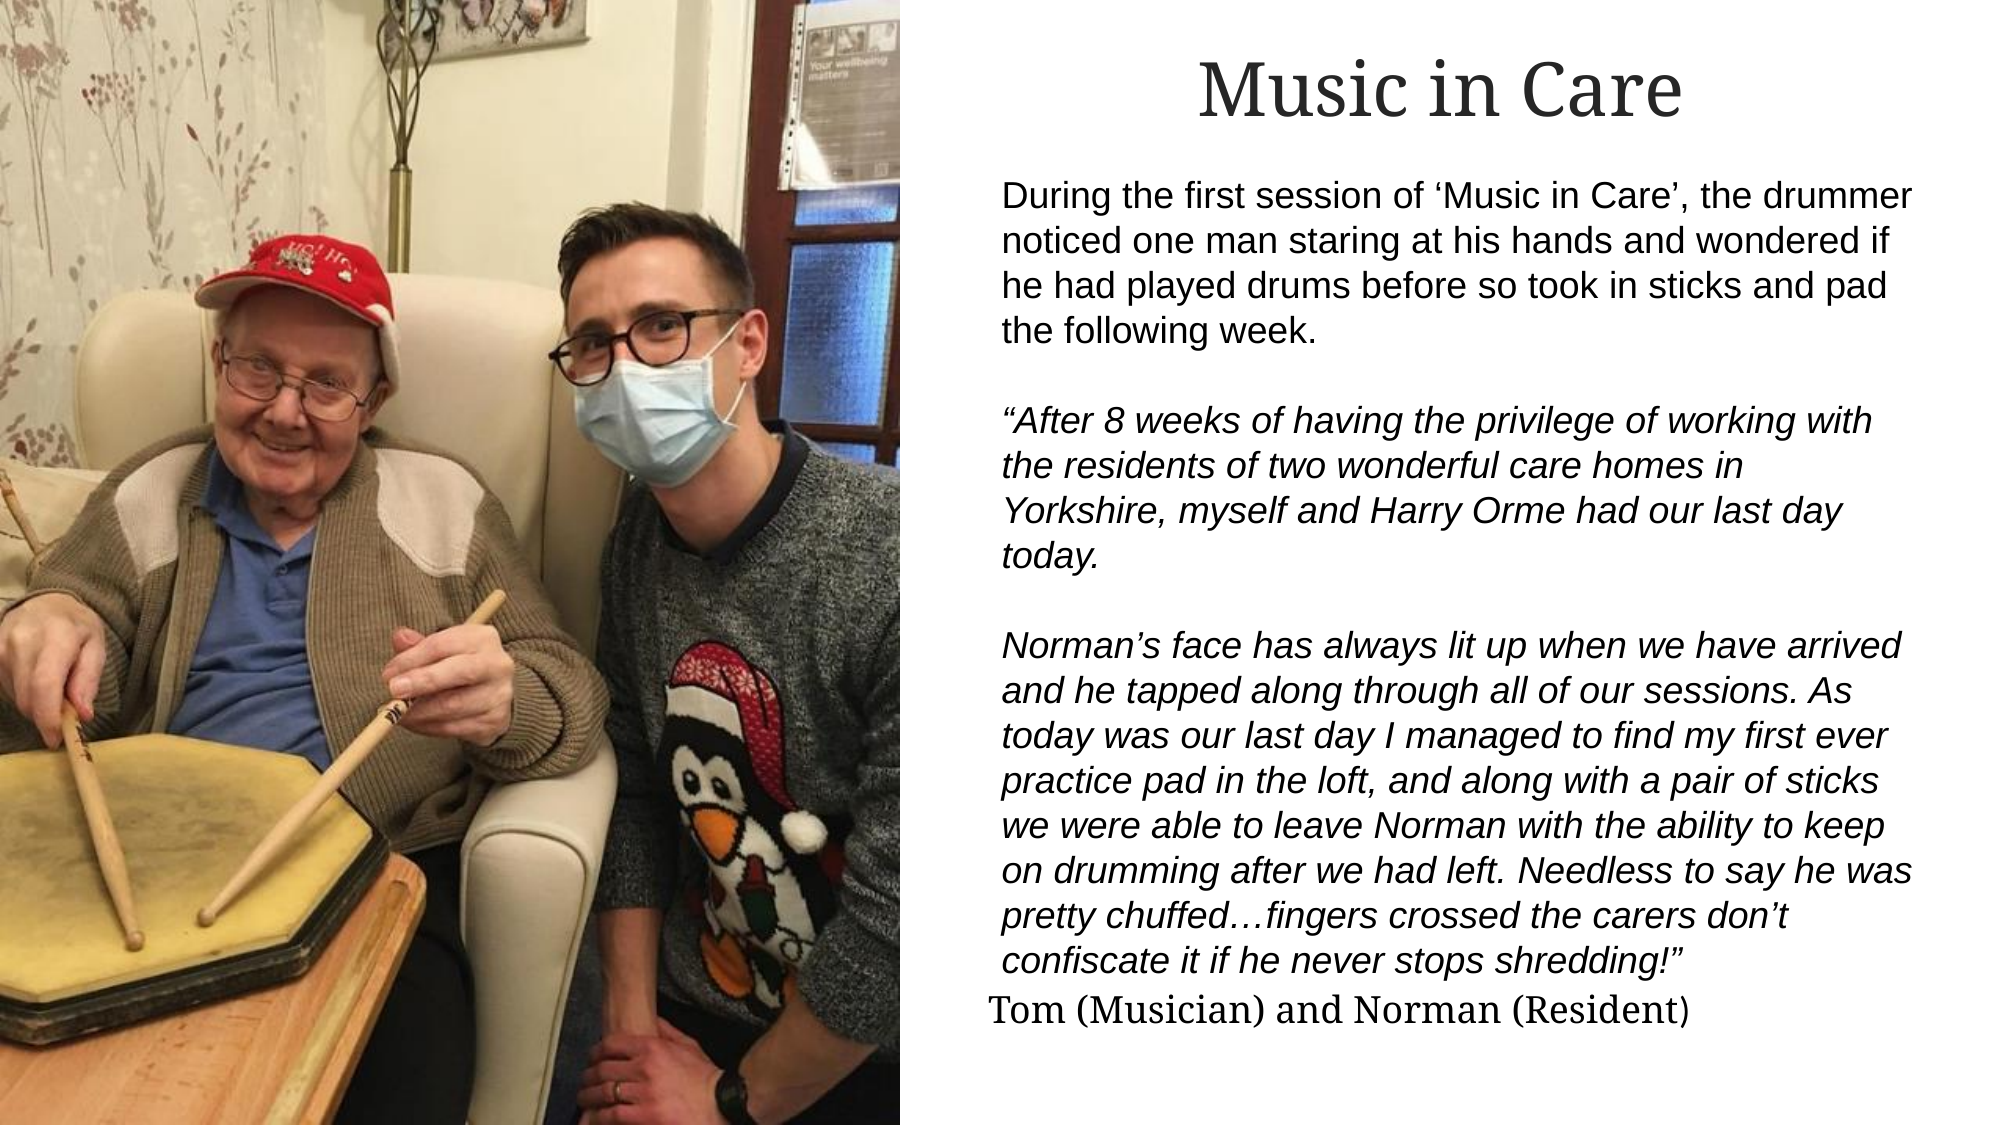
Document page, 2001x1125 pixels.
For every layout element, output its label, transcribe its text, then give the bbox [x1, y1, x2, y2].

title Music in Care [959, 30, 1943, 155]
text_box During the first session of ‘Music in Care’, the drummer noticed one man staring at his hands and wondered if he had played drums before so took in sticks and pad the following week. “After 8 weeks of having the privilege of working with the residents of two wonderful care homes in Yorkshire, myself and Harry Orme had our last day today. Norman’s face has always lit up when we have arrived and he tapped along through all of our sessions. As today was our last day I managed to find my first ever practice pad in the loft, and along with a pair of sticks we were able to leave Norman with the ability to keep on drumming after we had left. Needless to say he was pretty chuffed…fingers crossed the carers don’t confiscate it if he never stops shredding!” [986, 119, 1929, 989]
picture [0, 0, 901, 1125]
text_box Tom (Musician) and Norman (Resident) [973, 978, 1813, 1039]
